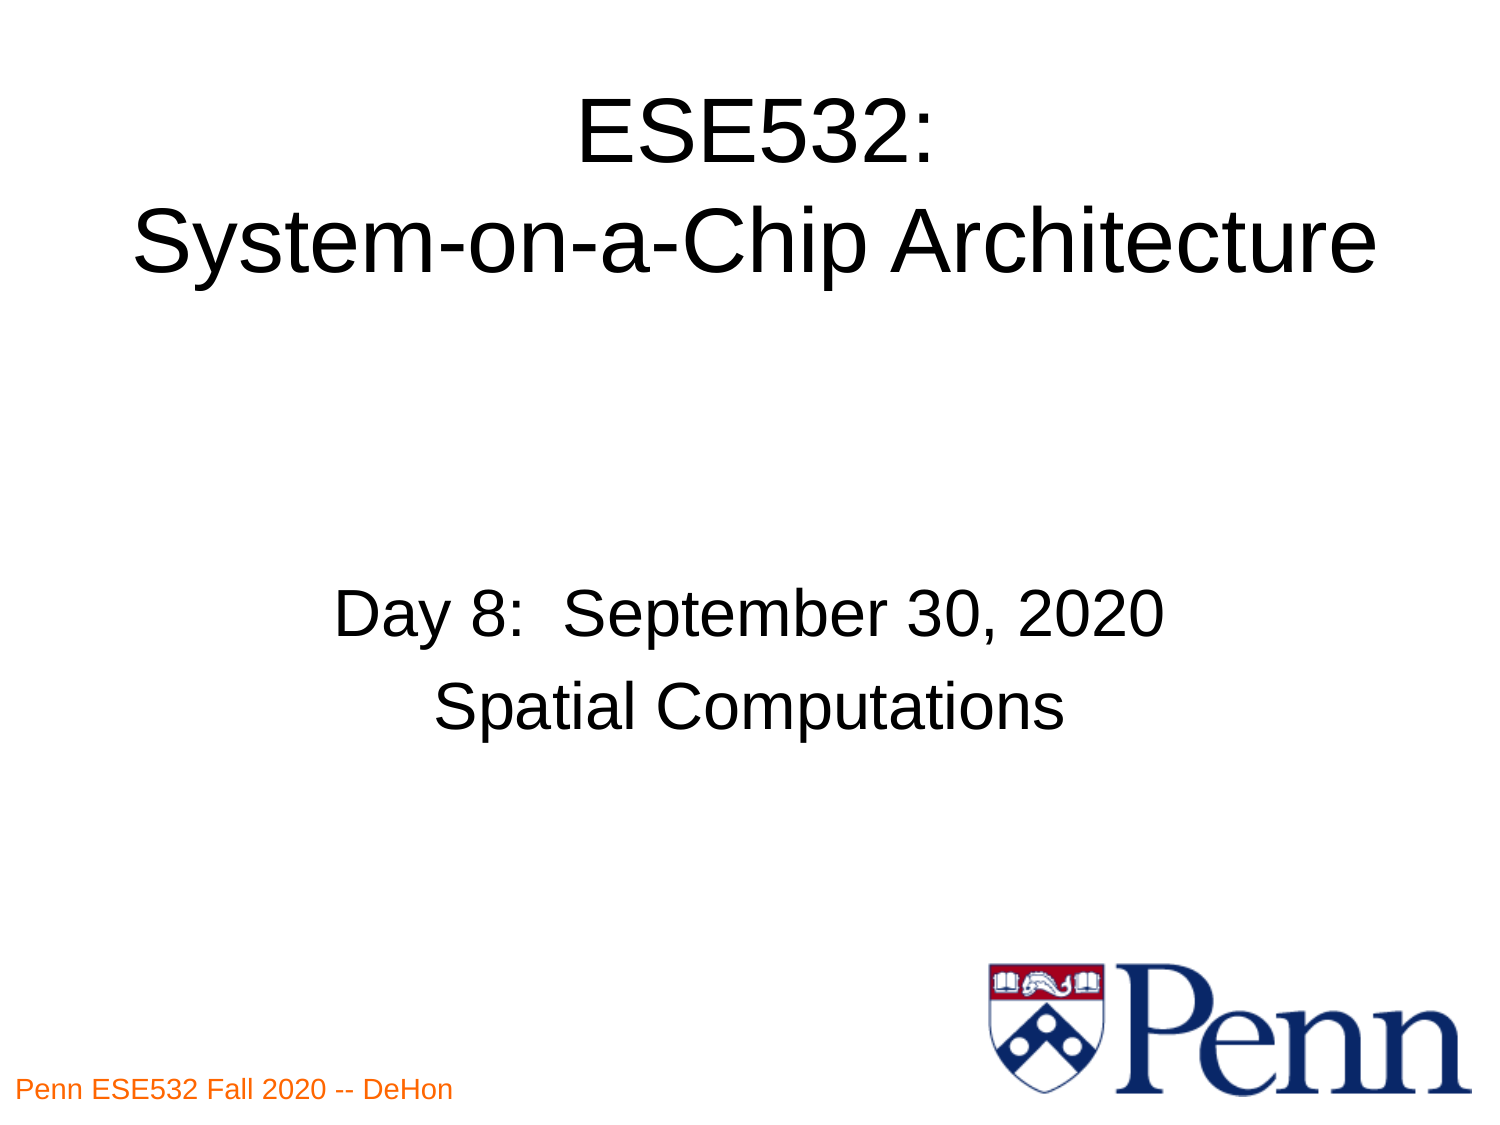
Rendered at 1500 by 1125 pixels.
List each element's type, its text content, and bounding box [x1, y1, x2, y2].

picture [987, 962, 1473, 1098]
slide_number Penn ESE532 Fall 2020 -- DeHon [0, 1062, 688, 1125]
subtitle Day 8: September 30, 2020 Spatial Computations [224, 562, 1276, 851]
title ESE532: System-on-a-Chip Architecture [99, 87, 1413, 276]
